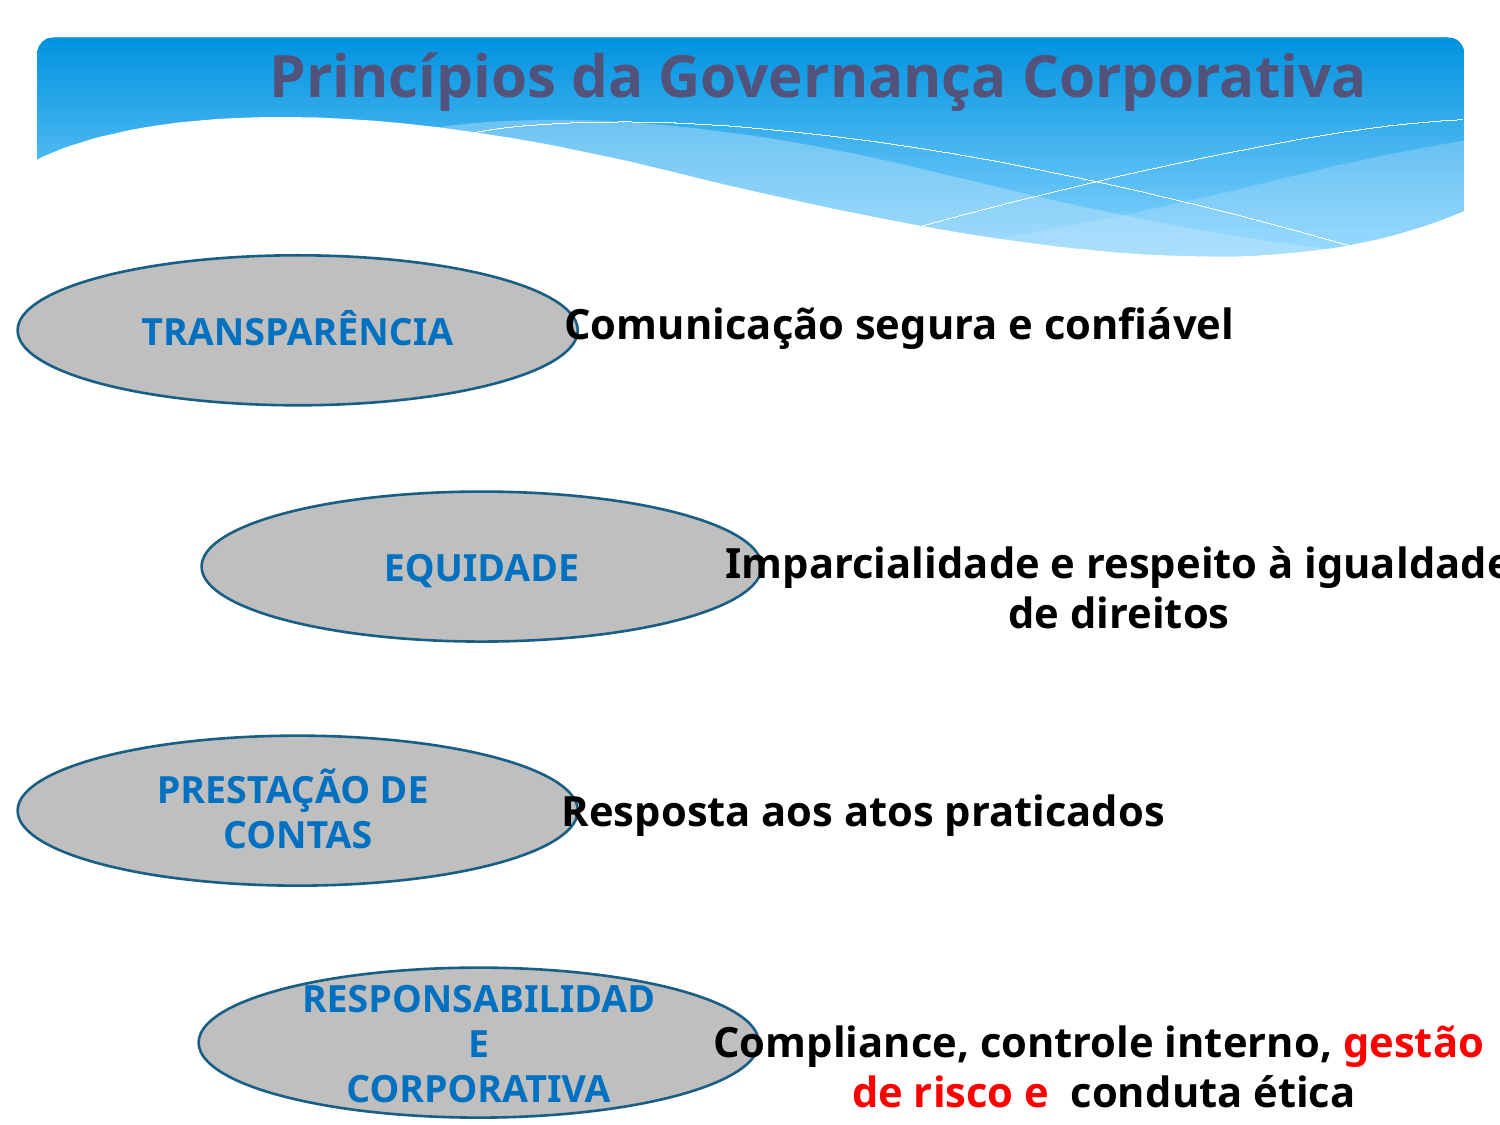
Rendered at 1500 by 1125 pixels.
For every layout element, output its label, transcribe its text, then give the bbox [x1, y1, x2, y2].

text_box Resposta aos atos praticados [547, 777, 1180, 843]
text_box Princípios da Governança Corporativa [239, 31, 1397, 187]
text_box Comunicação segura e confiável [549, 290, 1250, 356]
text_box TRANSPARÊNCIA [16, 253, 563, 407]
text_box RESPONSABILIDADE CORPORATIVA [197, 966, 730, 1119]
text_box Compliance, controle interno, gestão de risco e conduta ética [698, 1008, 1499, 1124]
text_box EQUIDADE [200, 490, 728, 643]
text_box PRESTAÇÃO DE CONTAS [16, 734, 554, 887]
text_box Imparcialidade e respeito à igualdade de direitos [710, 529, 1500, 644]
